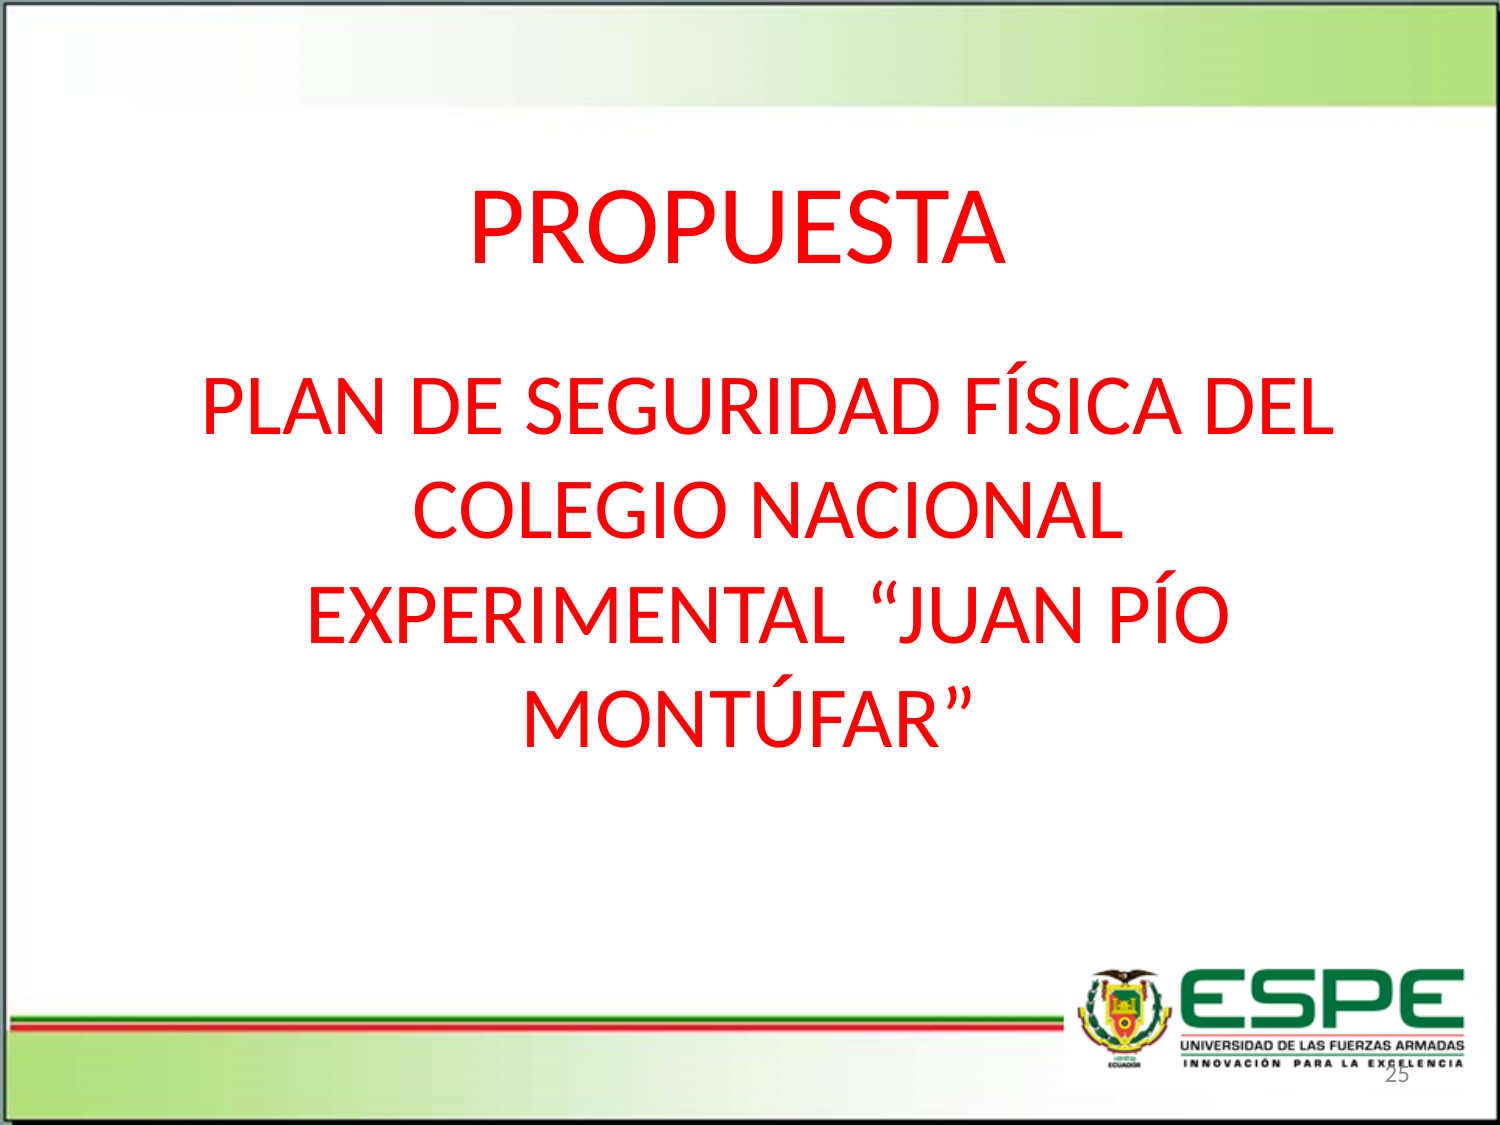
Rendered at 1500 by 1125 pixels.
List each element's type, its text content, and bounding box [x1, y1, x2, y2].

title PROPUESTA [75, 125, 1425, 313]
picture [0, 0, 1500, 1125]
slide_number 25 [1074, 1042, 1425, 1103]
text_box PLAN DE SEGURIDAD FÍSICA DEL COLEGIO NACIONAL EXPERIMENTAL “JUAN PÍO MONTÚFAR” [124, 337, 1413, 775]
